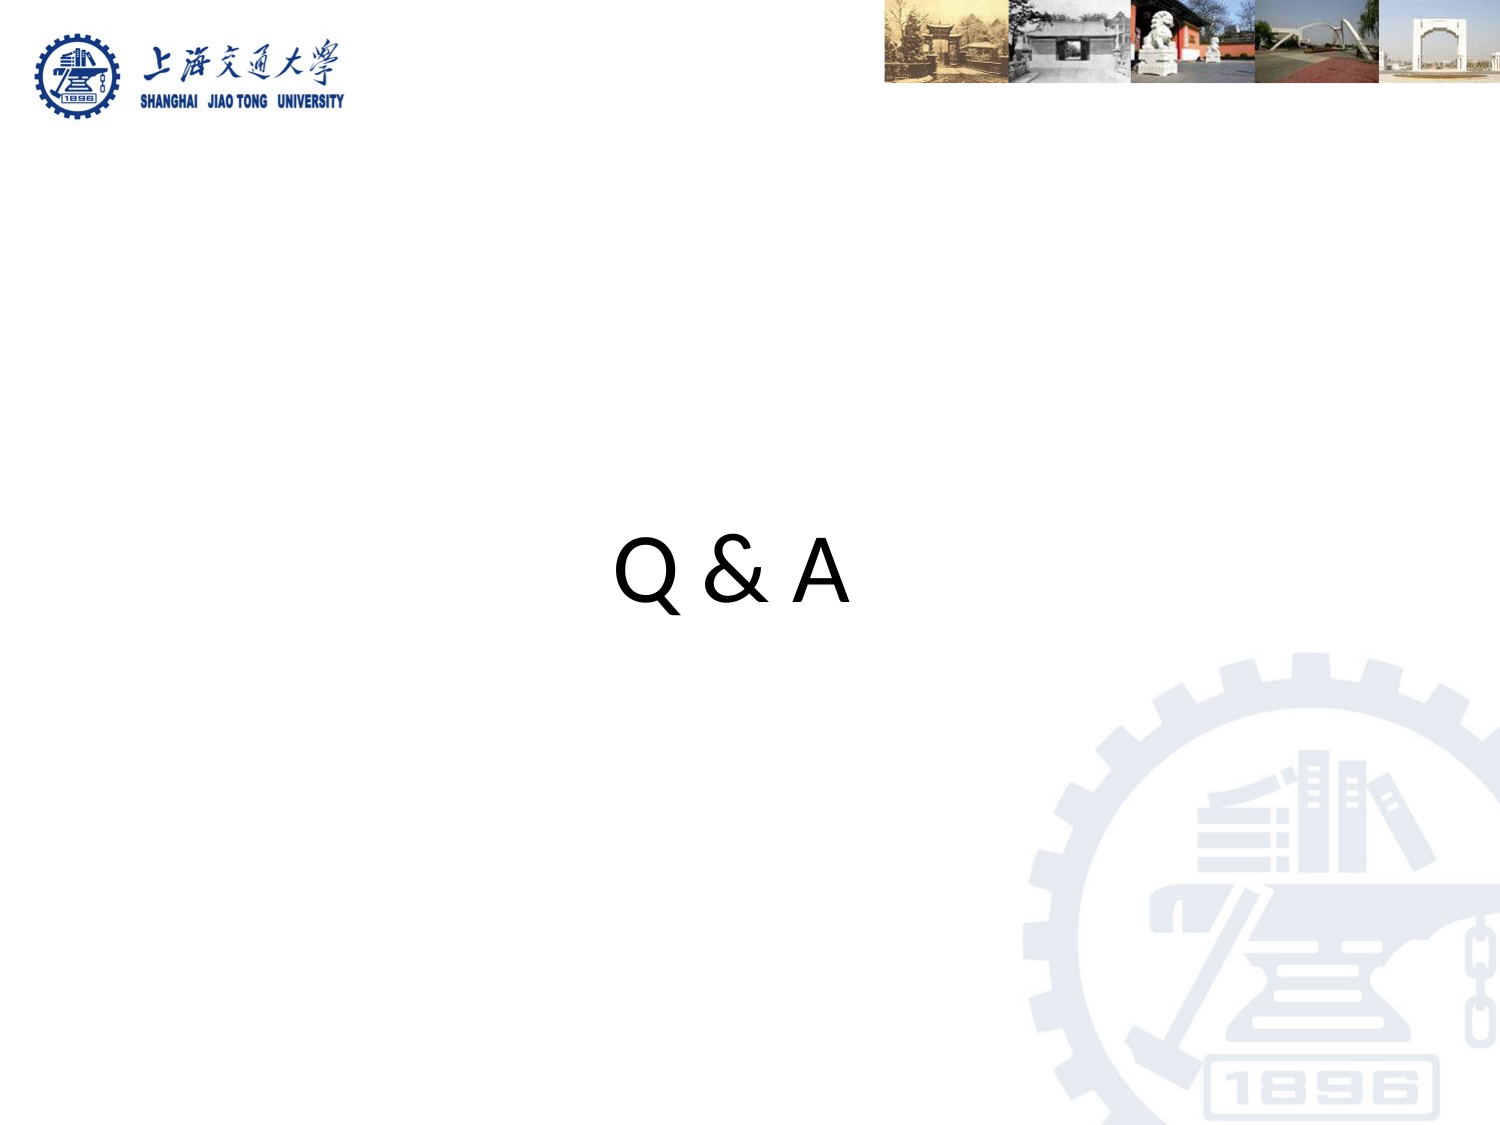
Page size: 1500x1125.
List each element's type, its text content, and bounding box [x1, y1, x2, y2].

picture [0, 0, 1500, 1125]
text_box Q & A [479, 495, 983, 631]
